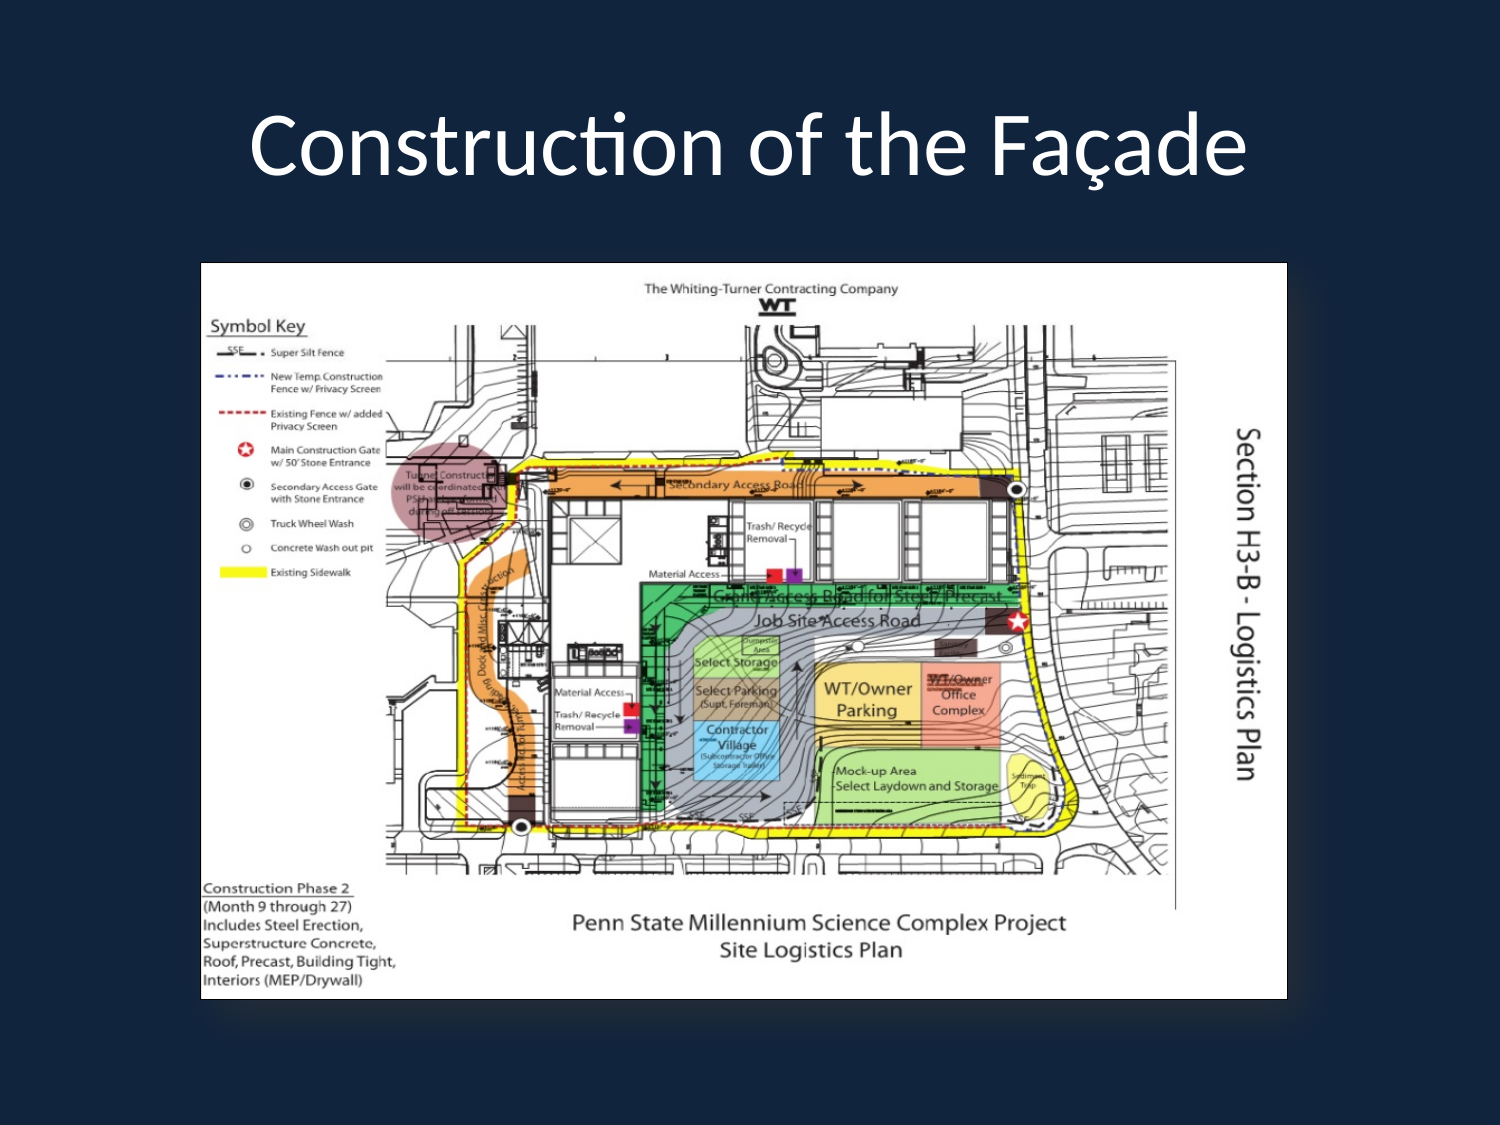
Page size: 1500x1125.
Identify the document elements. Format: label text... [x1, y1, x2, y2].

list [199, 262, 1288, 1001]
title Construction of the Façade [75, 45, 1425, 233]
